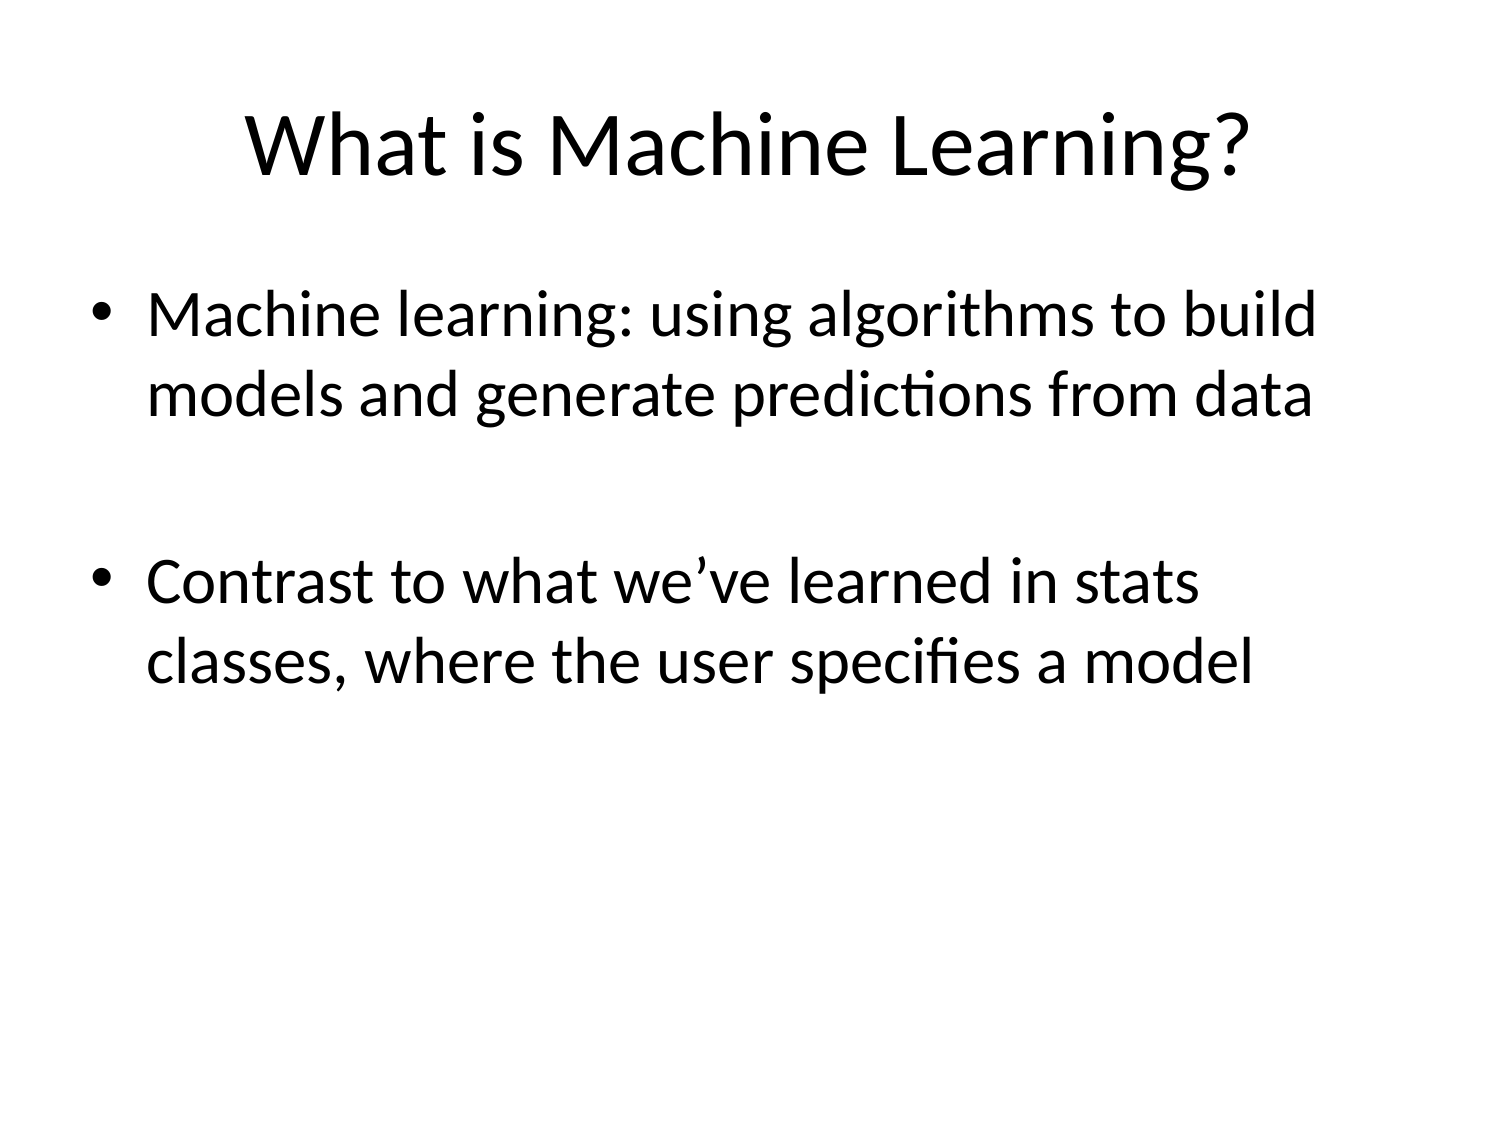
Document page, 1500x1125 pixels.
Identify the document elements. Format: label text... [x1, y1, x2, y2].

title What is Machine Learning? [75, 45, 1425, 233]
list Machine learning: using algorithms to build models and generate predictions from data Contrast to what we’ve learned in stats classes, where the user specifies a model [75, 262, 1425, 1005]
